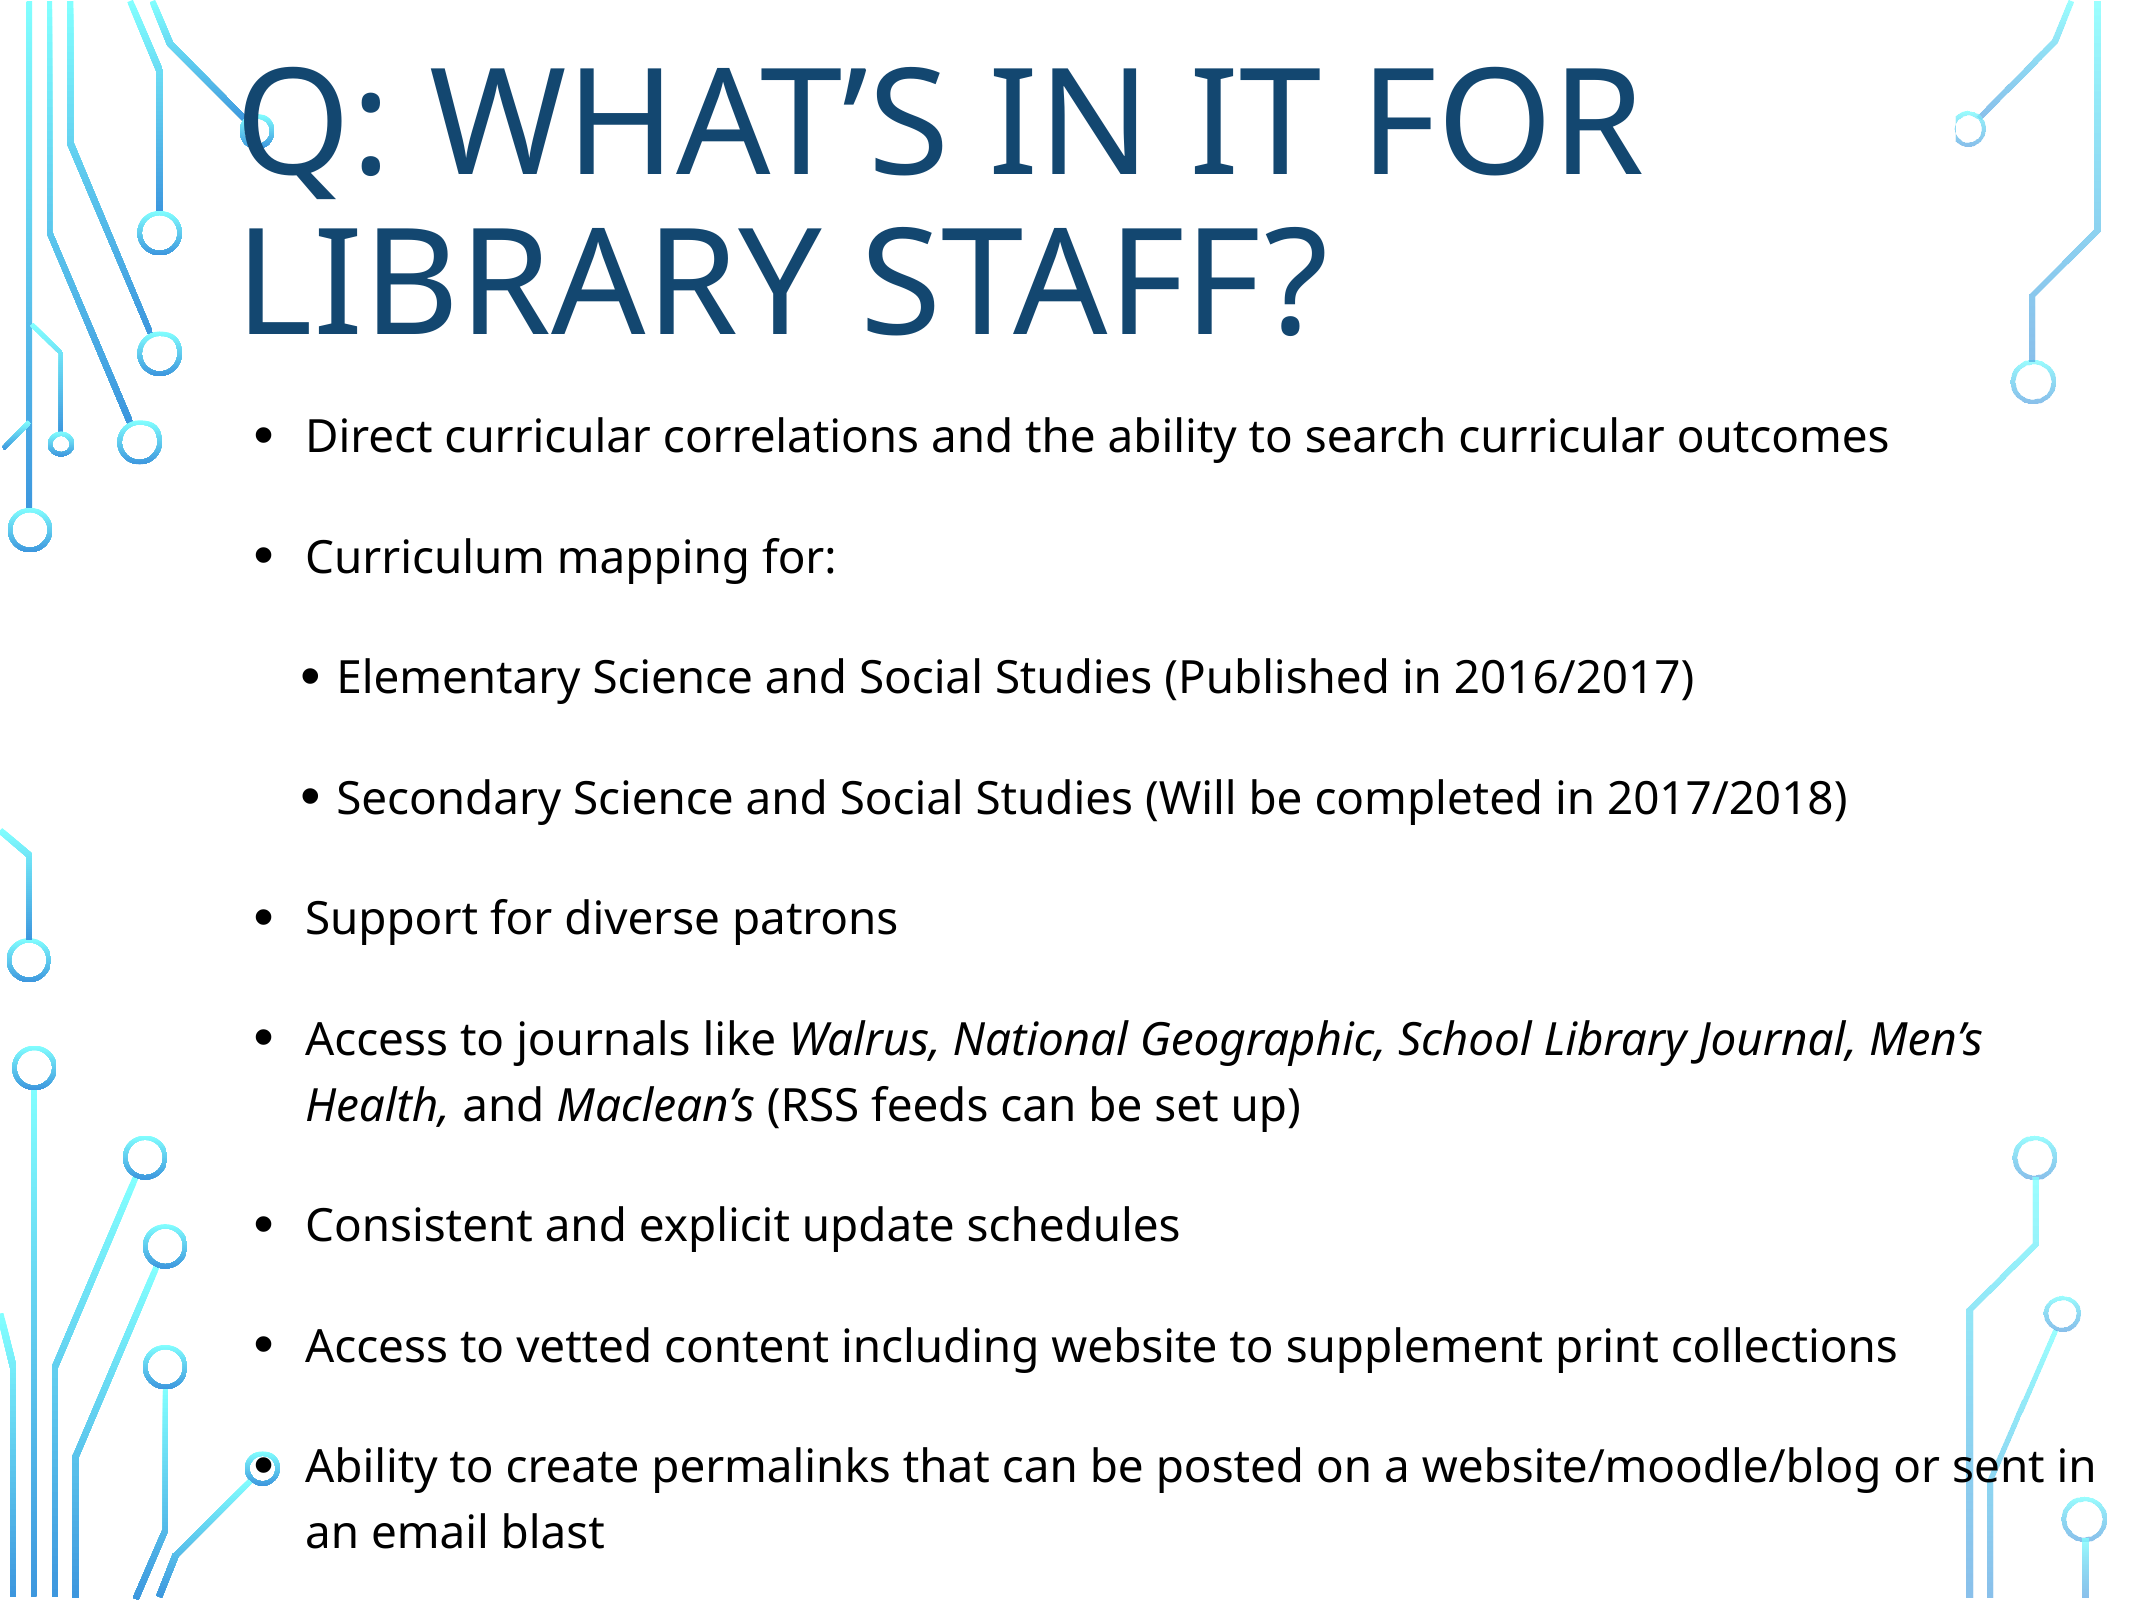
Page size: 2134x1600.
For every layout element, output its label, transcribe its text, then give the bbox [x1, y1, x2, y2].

title Q: What’s in it for Library Staff? [220, 24, 2134, 389]
list Direct curricular correlations and the ability to search curricular outcomes Curriculum mapping for: Elementary Science and Social Studies (Published in 2016/2017) Secondary Science and Social Studies (Will be completed in 2017/2018) Support for diverse patrons Access to journals like Walrus, National Geographic, School Library Journal, Men’s Health, and Maclean’s (RSS feeds can be set up) Consistent and explicit update schedules Access to vetted content including website to supplement print collections Ability to create permalinks that can be posted on a website/moodle/blog or sent in an email blast [238, 388, 2134, 1567]
